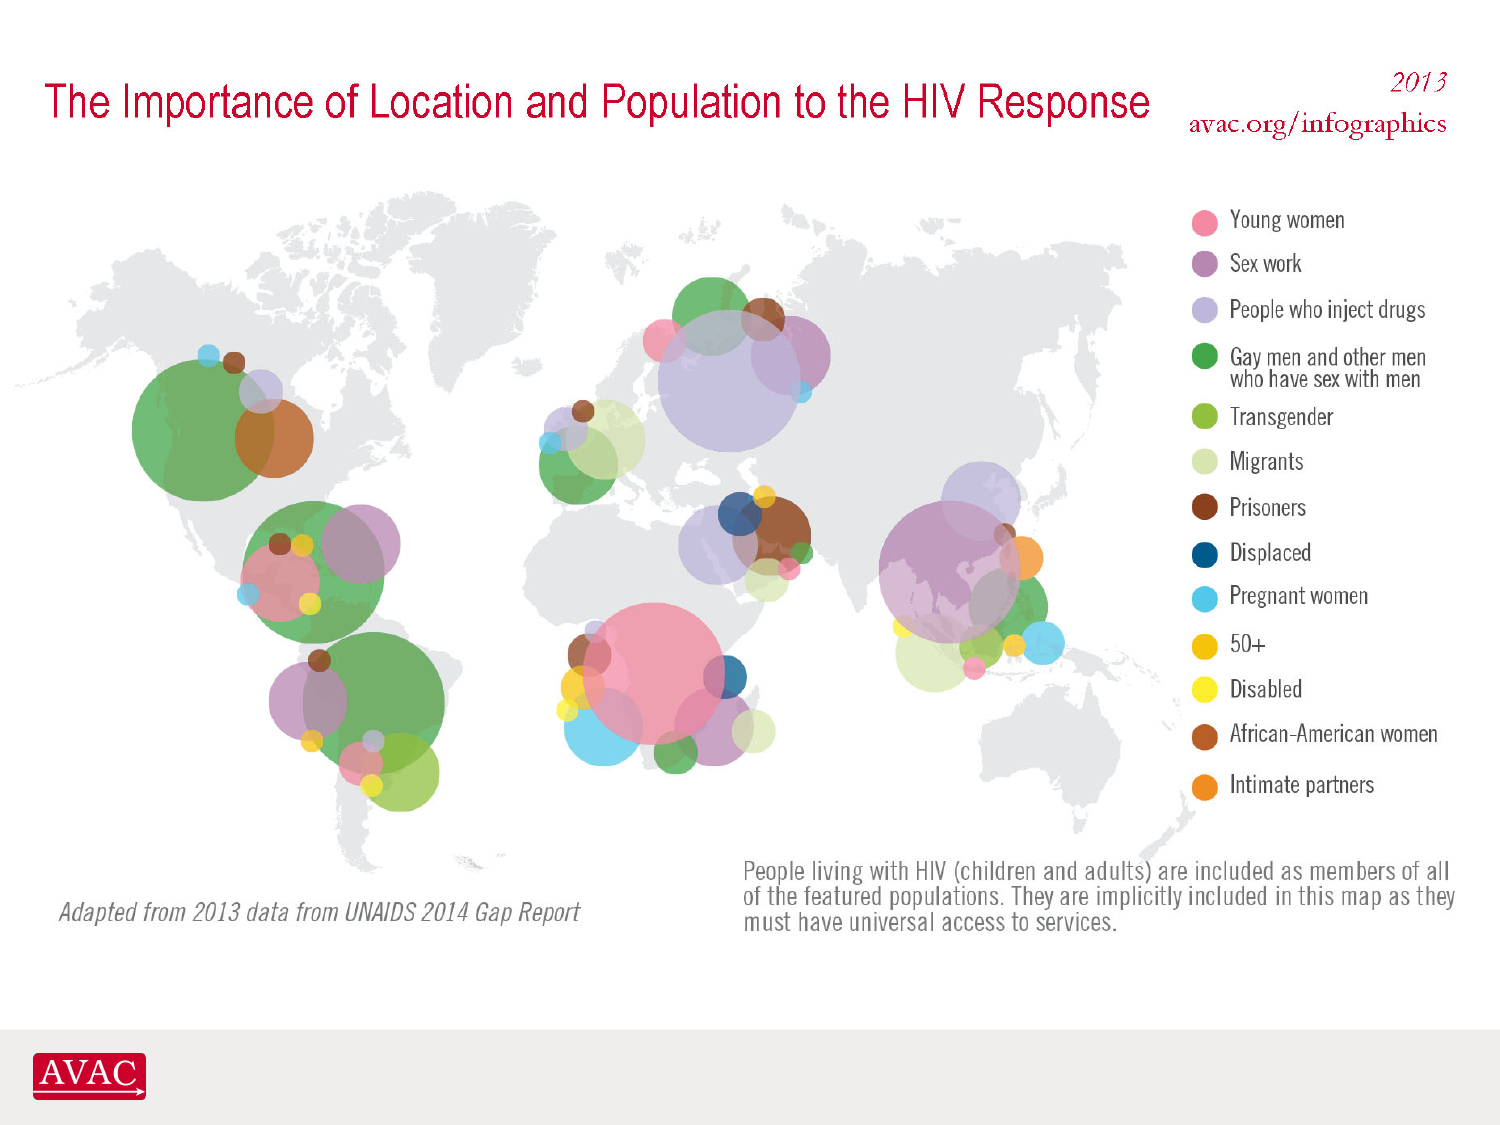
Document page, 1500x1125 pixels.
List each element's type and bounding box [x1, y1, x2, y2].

picture [33, 1053, 146, 1100]
picture [13, 54, 1487, 963]
